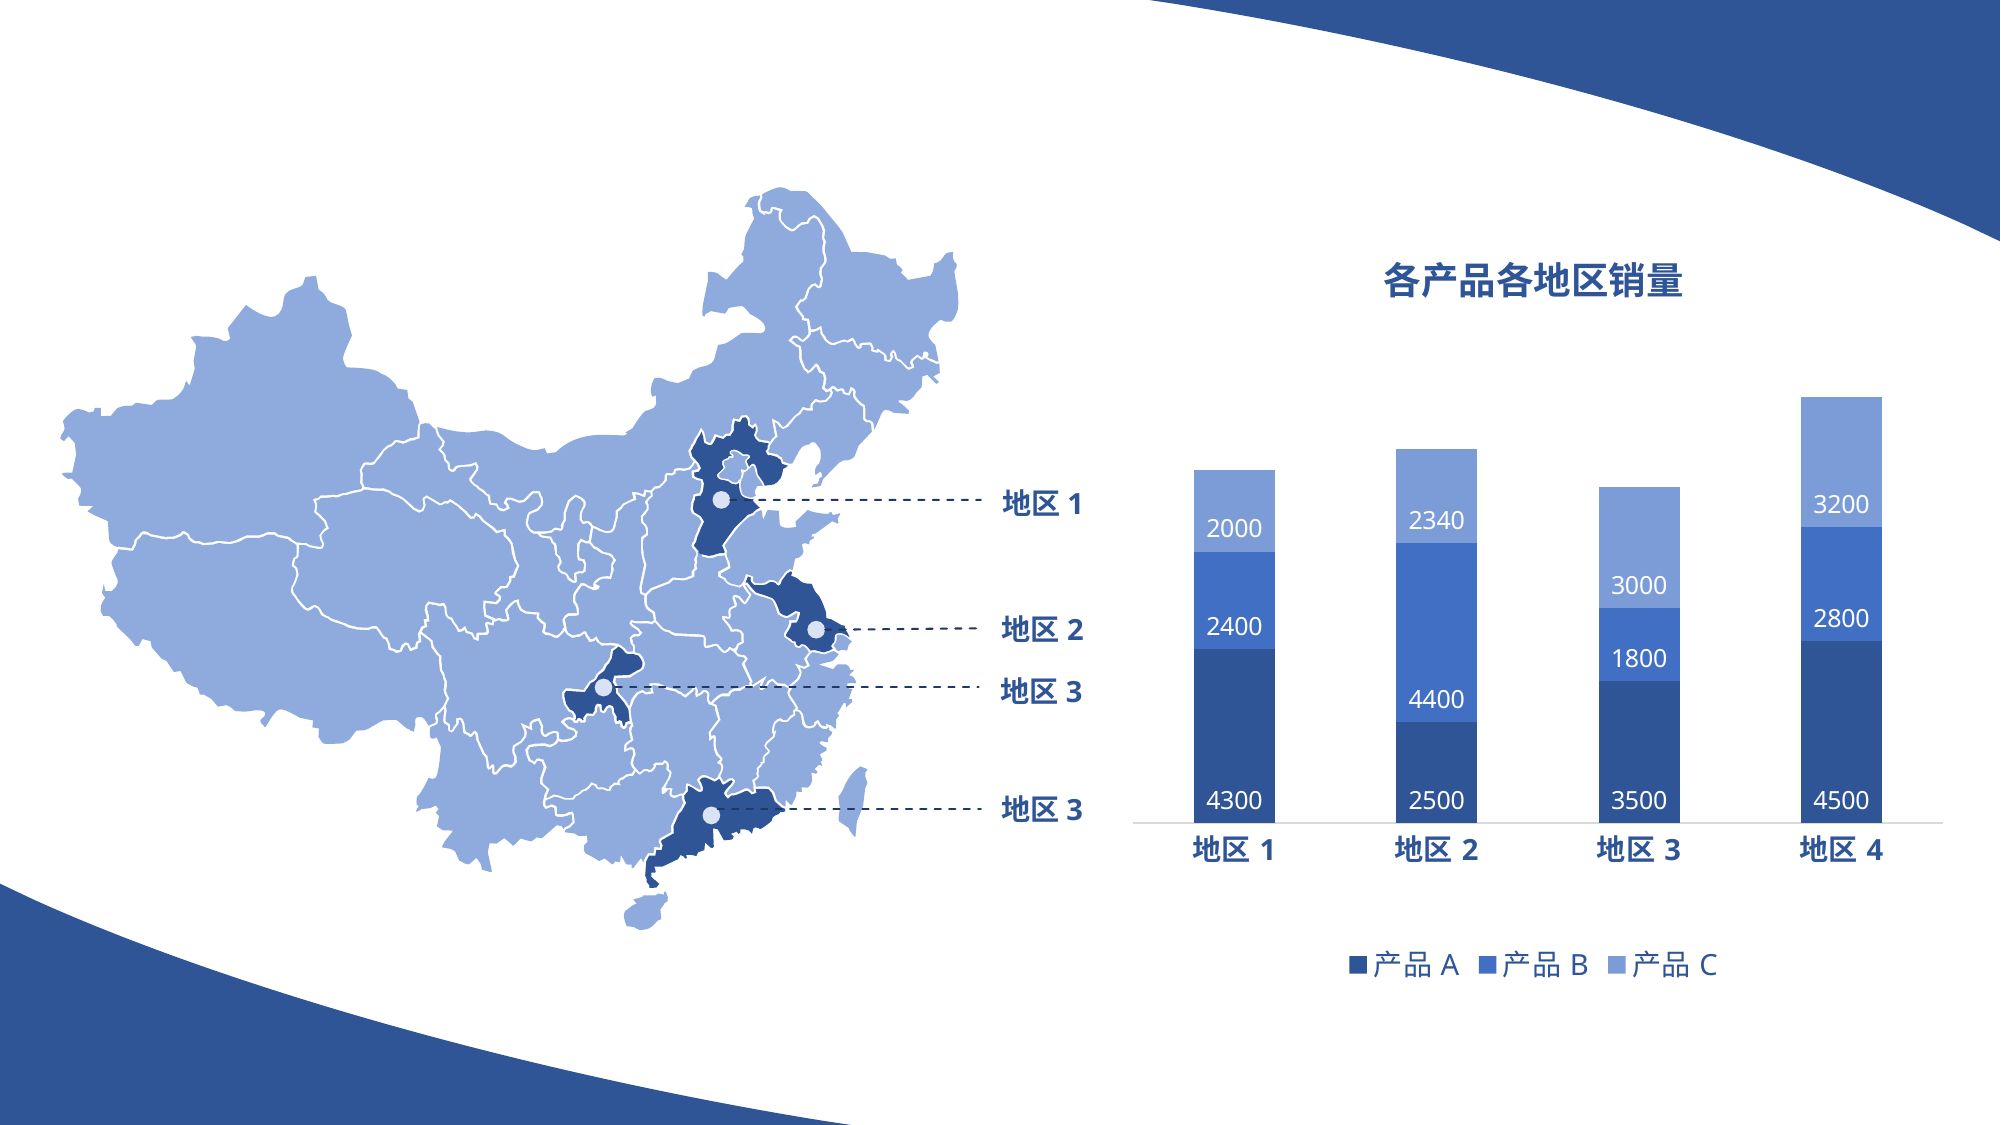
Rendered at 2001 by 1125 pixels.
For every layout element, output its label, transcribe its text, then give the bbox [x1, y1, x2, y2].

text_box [60, 186, 959, 930]
chart [1106, 216, 1962, 992]
text_box 地区2 [986, 603, 1106, 654]
text_box [0, 882, 852, 1125]
text_box 地区1 [987, 477, 1106, 528]
text_box 地区3 [986, 783, 1106, 834]
text_box [1148, 0, 2000, 243]
text_box 地区3 [985, 666, 1106, 716]
